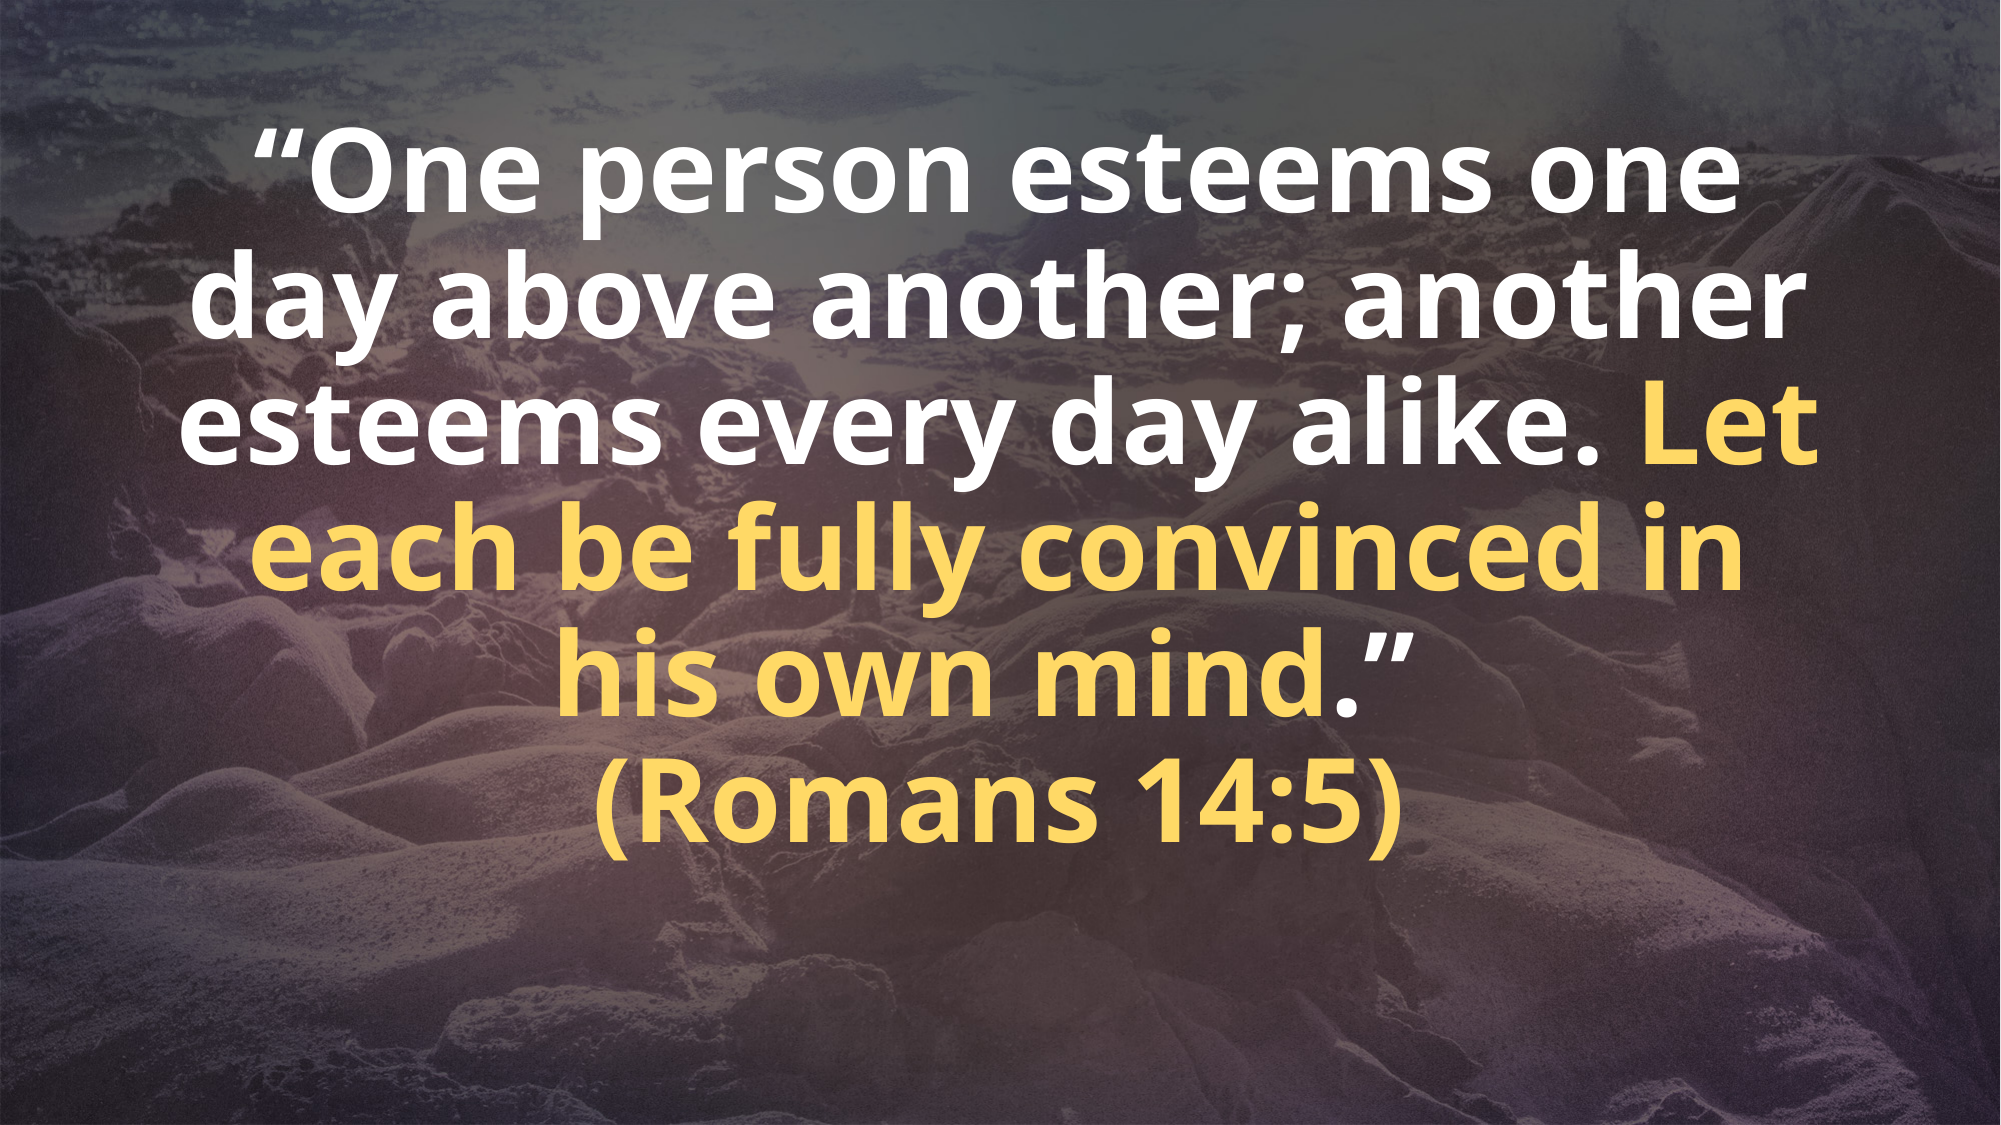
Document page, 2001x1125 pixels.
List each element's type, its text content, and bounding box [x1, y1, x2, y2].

picture [0, 0, 2001, 1125]
title “One person esteems one day above another; another esteems every day alike. Let each be fully convinced in his own mind.” (Romans 14:5) [136, 100, 1862, 1019]
